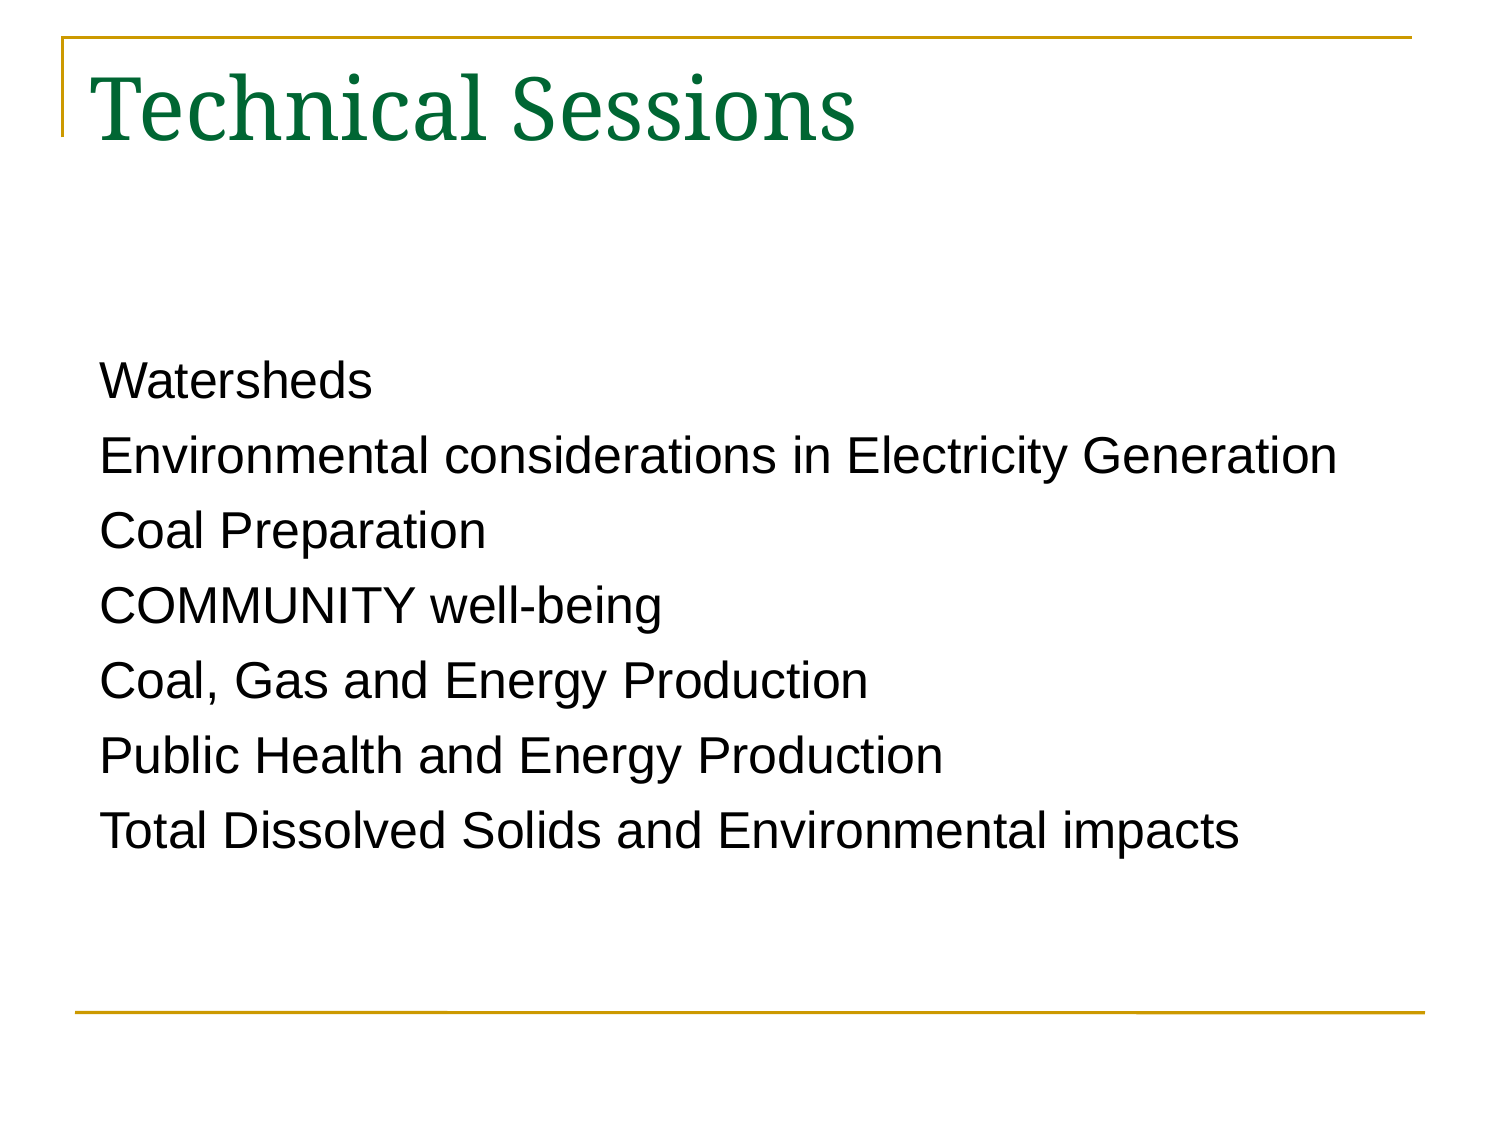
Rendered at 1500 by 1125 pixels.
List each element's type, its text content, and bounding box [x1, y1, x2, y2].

title Technical Sessions [75, 45, 1425, 233]
list Watersheds Environmental considerations in Electricity Generation Coal Preparation COMMUNITY well-being Coal, Gas and Energy Production Public Health and Energy Production Total Dissolved Solids and Environmental impacts [84, 338, 1364, 882]
